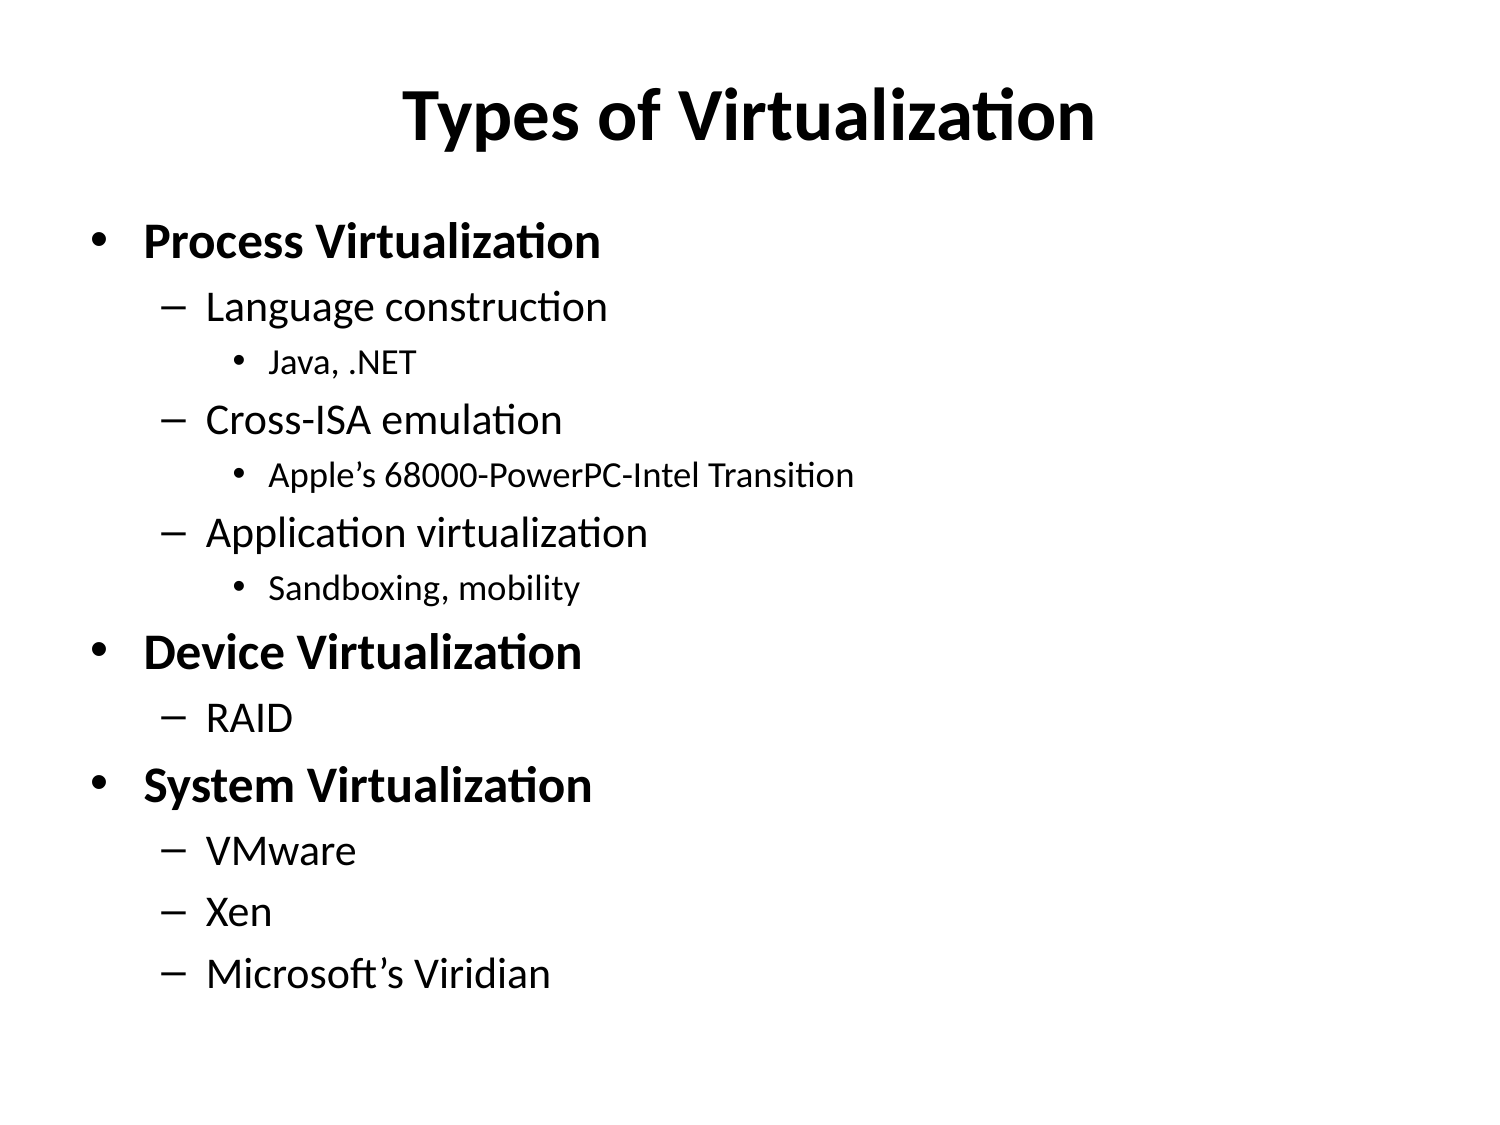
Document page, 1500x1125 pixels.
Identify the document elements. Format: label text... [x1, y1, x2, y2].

title Types of Virtualization [75, 45, 1425, 175]
list Process Virtualization Language construction Java, .NET Cross-ISA emulation Apple’s 68000-PowerPC-Intel Transition Application virtualization Sandboxing, mobility Device Virtualization RAID System Virtualization VMware Xen Microsoft’s Viridian [75, 200, 1425, 1005]
